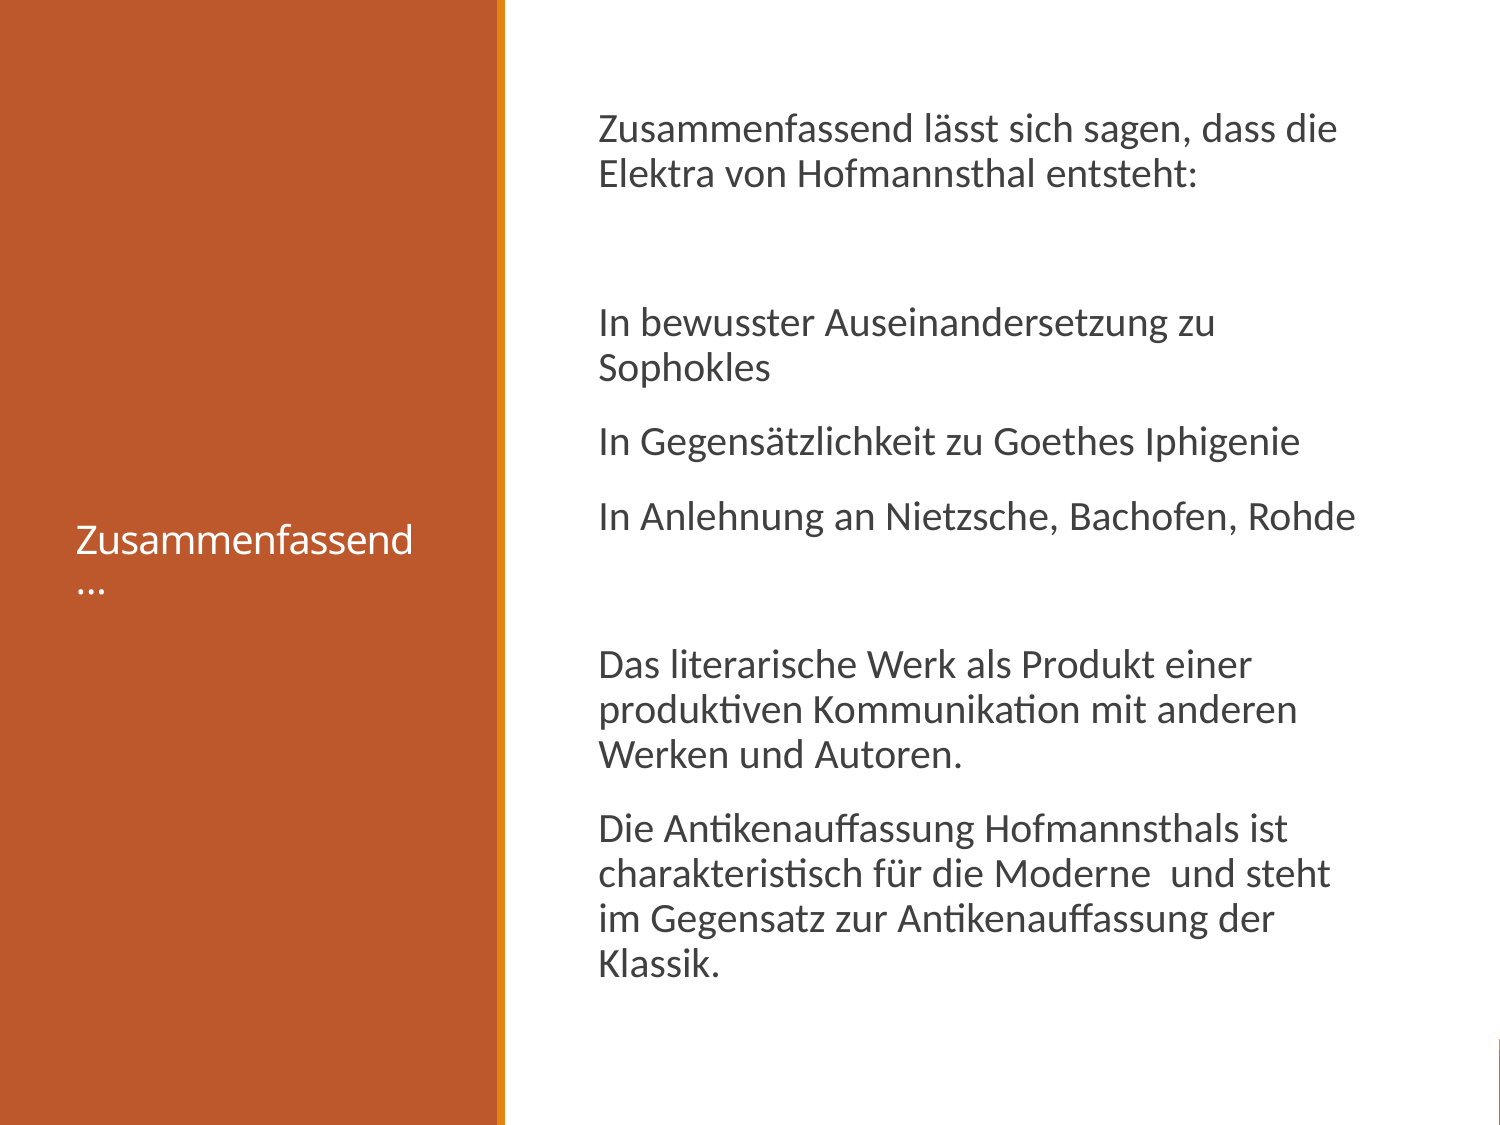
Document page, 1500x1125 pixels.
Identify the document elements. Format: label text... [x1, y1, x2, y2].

title Zusammenfassend… [60, 99, 441, 1026]
list Zusammenfassend lässt sich sagen, dass die Elektra von Hofmannsthal entsteht: In bewusster Auseinandersetzung zu Sophokles In Gegensätzlichkeit zu Goethes Iphigenie In Anlehnung an Nietzsche, Bachofen, Rohde Das literarische Werk als Produkt einer produktiven Kommunikation mit anderen Werken und Autoren. Die Antikenauffassung Hofmannsthals ist charakteristisch für die Moderne und steht im Gegensatz zur Antikenauffassung der Klassik. [583, 99, 1373, 1026]
text_box [506, 0, 1500, 1125]
text_box [496, 0, 506, 1125]
text_box [0, 0, 496, 1125]
